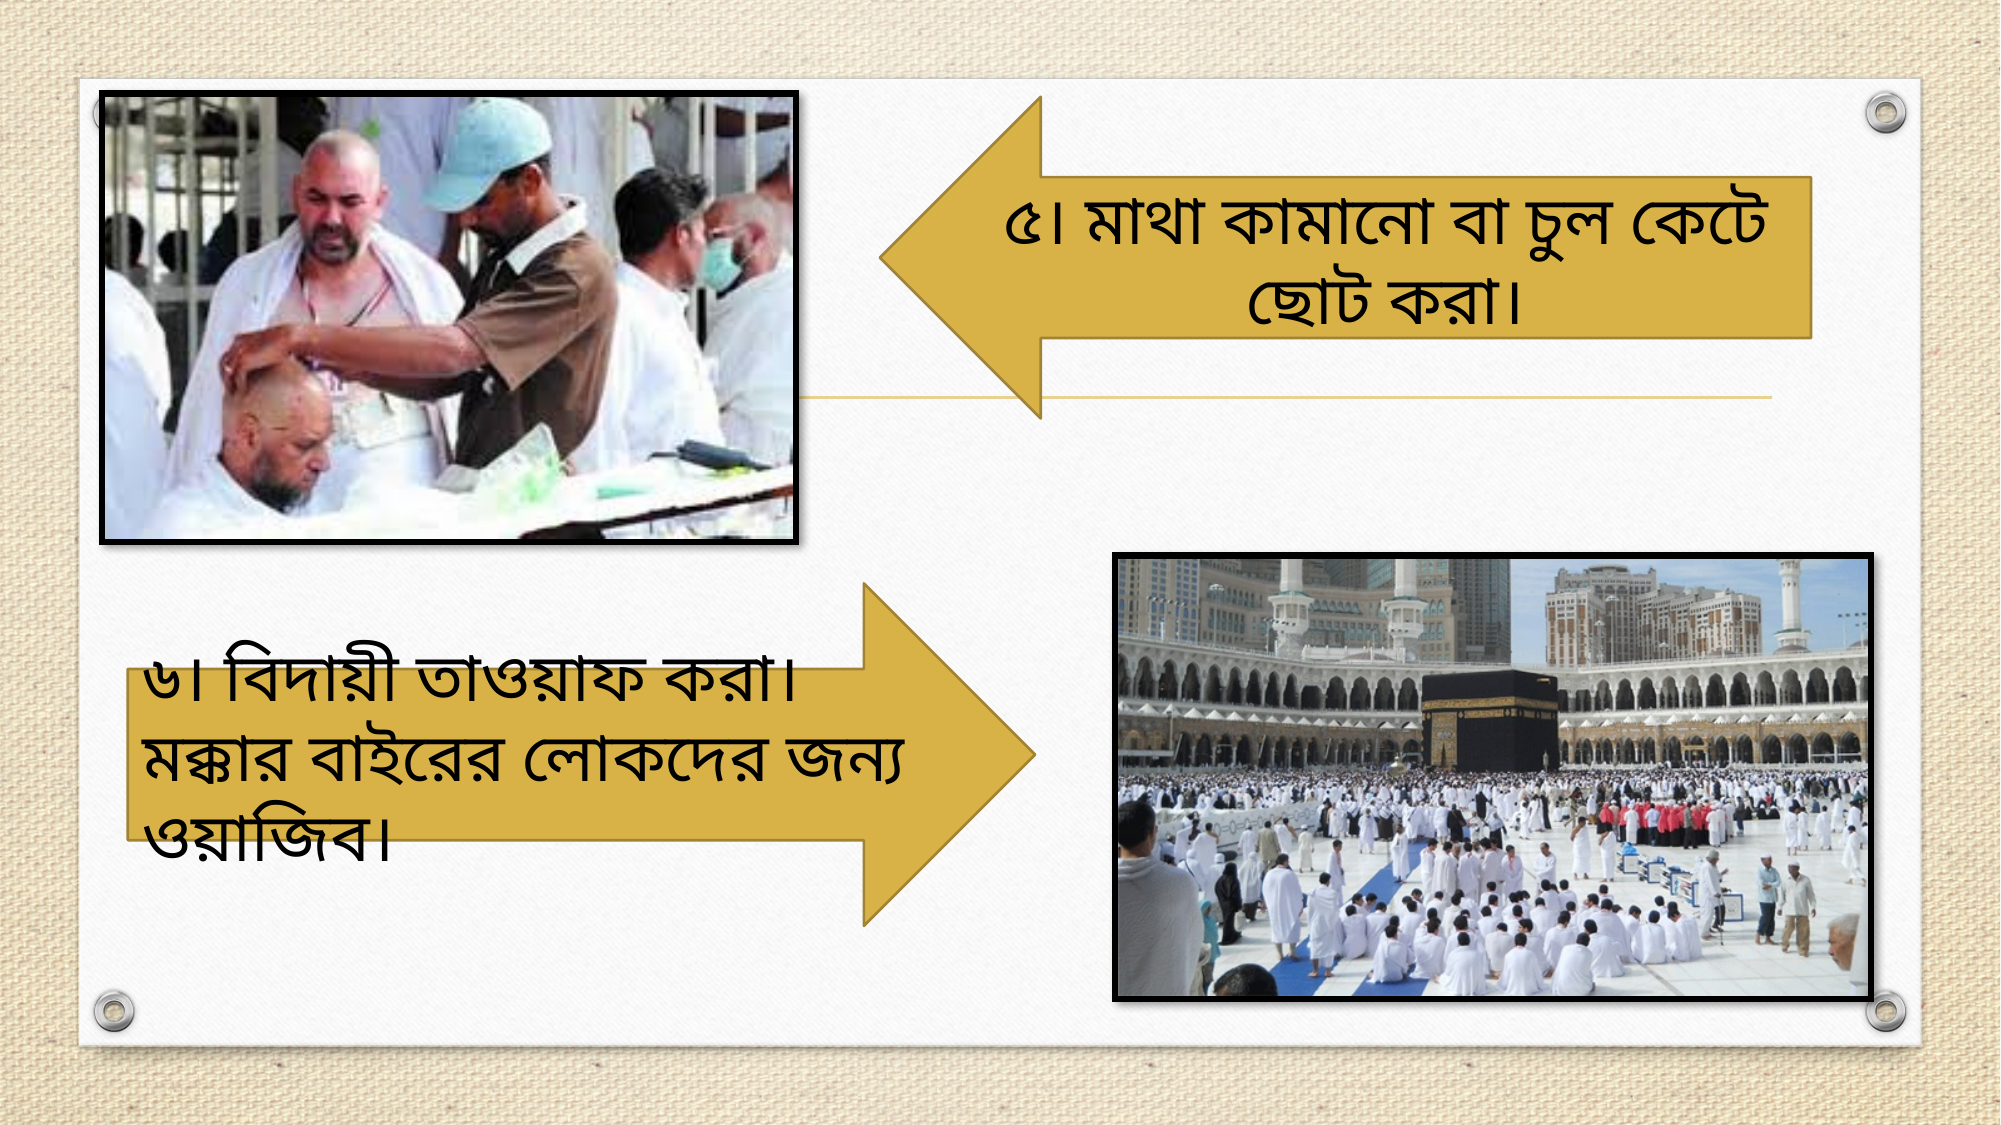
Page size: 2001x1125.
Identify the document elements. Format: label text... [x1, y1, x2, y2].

text_box ৬। বিদায়ী তাওয়াফ করা।মক্কার বাইরের লোকদের জন্য ওয়াজিব। [126, 582, 1037, 928]
picture [0, 0, 2001, 1125]
text_box ৫। মাথা কামানো বা চুল কেটে ছোট করা। [878, 95, 1813, 420]
